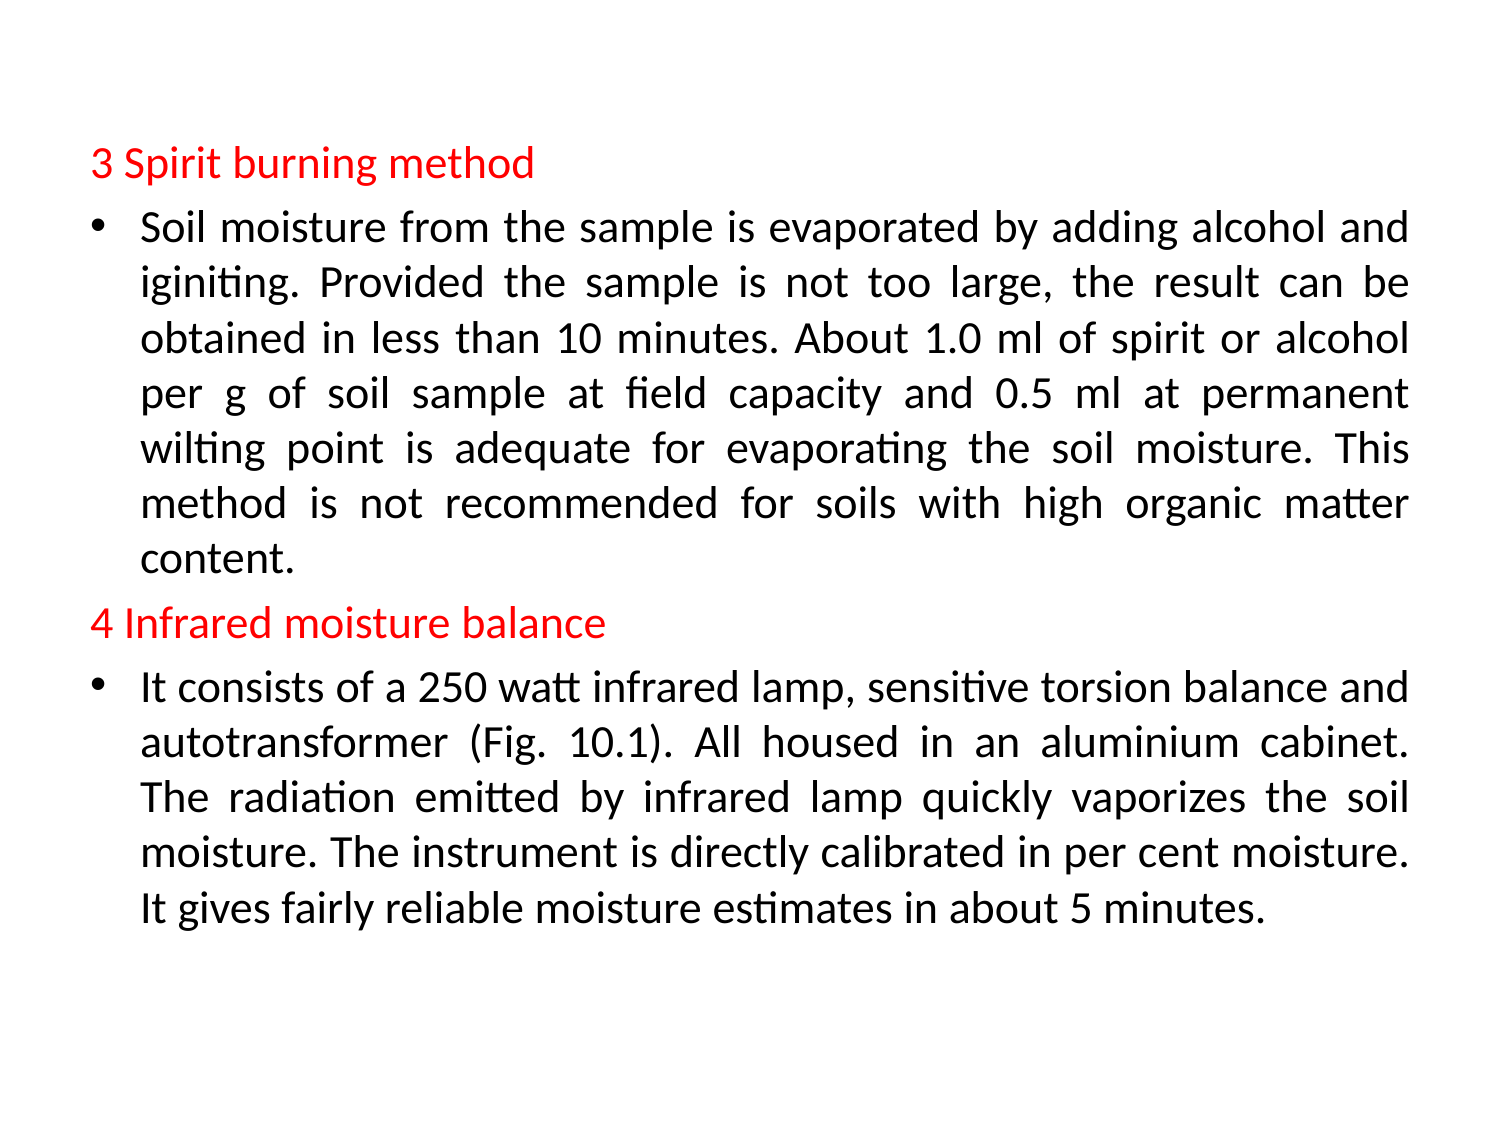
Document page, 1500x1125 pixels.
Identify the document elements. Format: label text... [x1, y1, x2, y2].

list 3 Spirit burning method Soil moisture from the sample is evaporated by adding alcohol and iginiting. Provided the sample is not too large, the result can be obtained in less than 10 minutes. About 1.0 ml of spirit or alcohol per g of soil sample at field capacity and 0.5 ml at permanent wilting point is adequate for evaporating the soil moisture. This method is not recommended for soils with high organic matter content. 4 Infrared moisture balance It consists of a 250 watt infrared lamp, sensitive torsion balance and autotransformer (Fig. 10.1). All housed in an aluminium cabinet. The radiation emitted by infrared lamp quickly vaporizes the soil moisture. The instrument is directly calibrated in per cent moisture. It gives fairly reliable moisture estimates in about 5 minutes. [75, 125, 1425, 1005]
